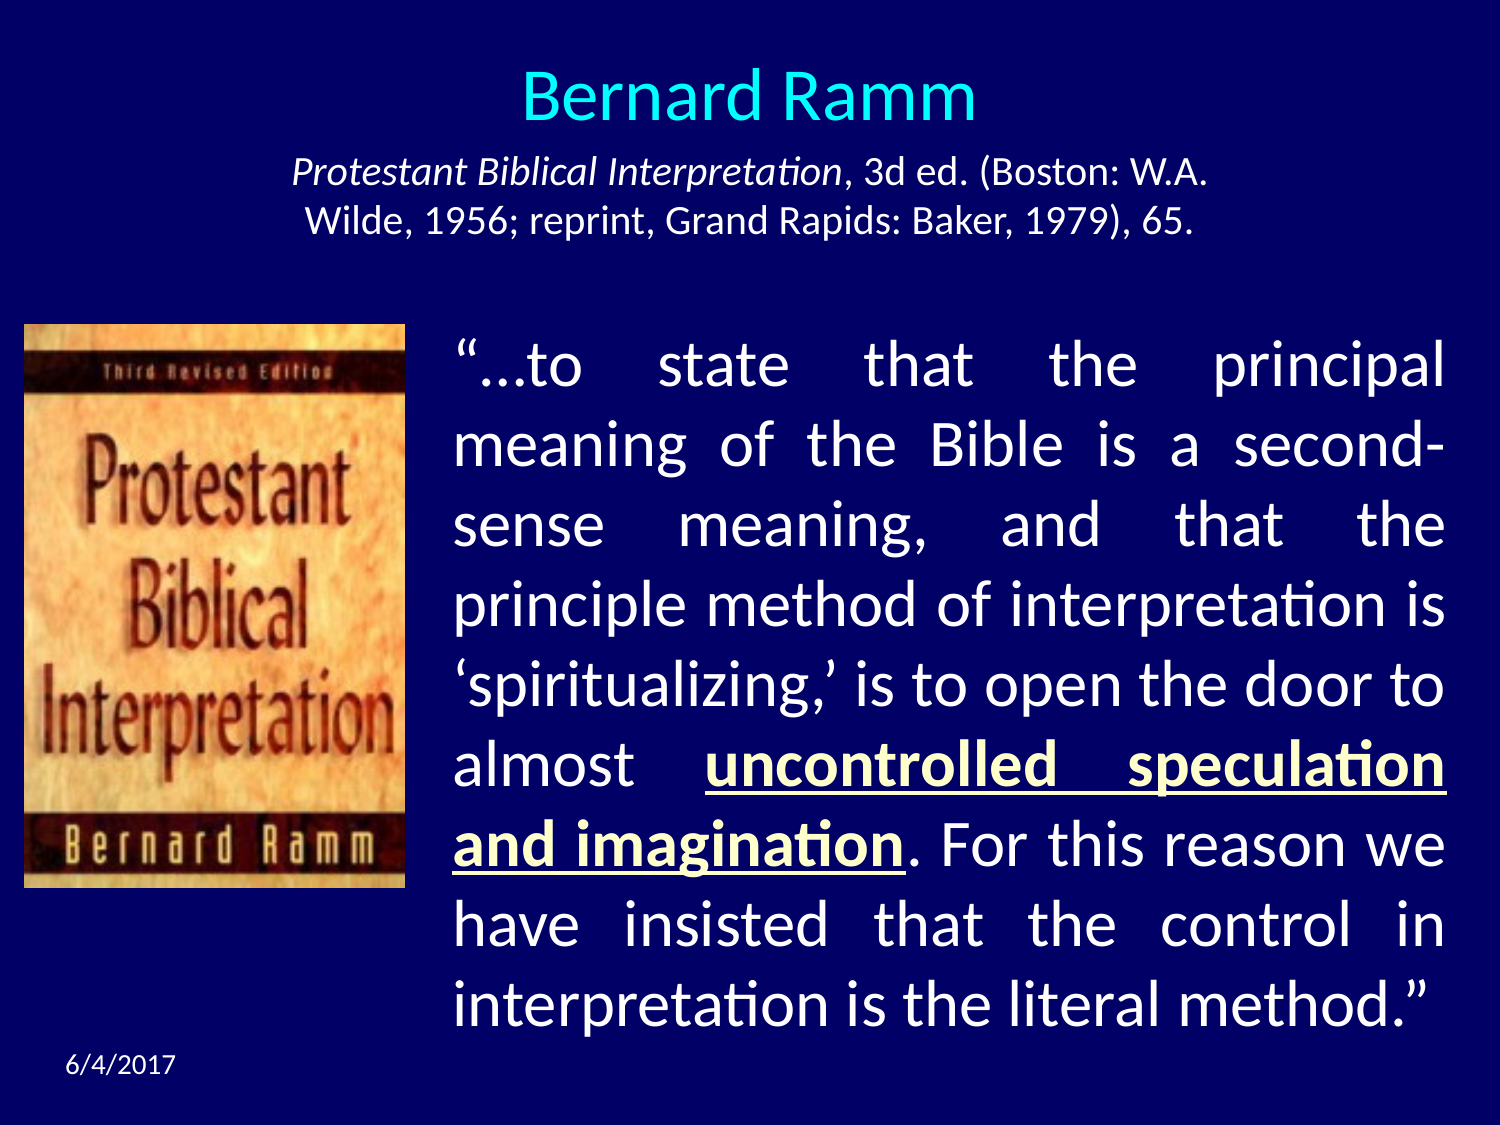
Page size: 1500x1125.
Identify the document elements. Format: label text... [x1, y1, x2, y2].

subtitle Bernard Ramm Protestant Biblical Interpretation, 3d ed. (Boston: W.A. Wilde, 1956; reprint, Grand Rapids: Baker, 1979), 65. [262, 37, 1238, 250]
picture [24, 324, 405, 888]
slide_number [49, 1024, 363, 1101]
title “…to state that the principal meaning of the Bible is a second-sense meaning, and that the principle method of interpretation is ‘spiritualizing,’ is to open the door to almost uncontrolled speculation and imagination. For this reason we have insisted that the control in interpretation is the literal method.” [437, 312, 1463, 1050]
